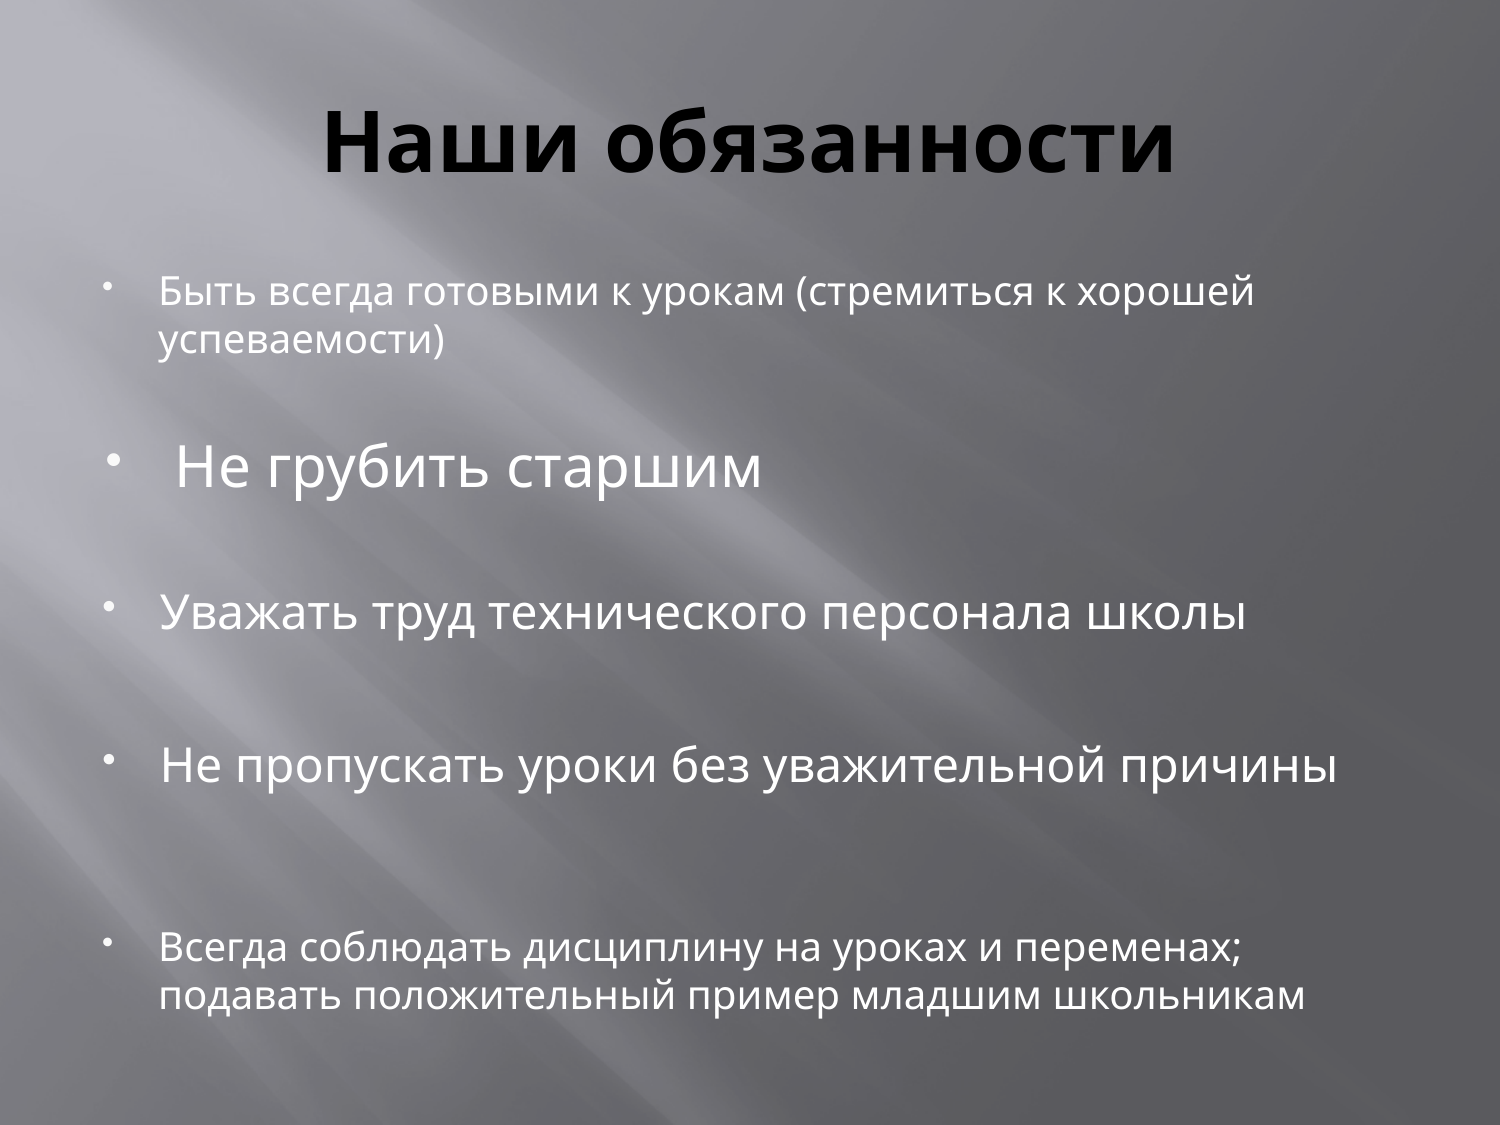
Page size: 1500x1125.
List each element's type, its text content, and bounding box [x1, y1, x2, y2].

list Быть всегда готовыми к урокам (стремиться к хорошей успеваемости) [70, 257, 1421, 371]
text_box Не пропускать уроки без уважительной причины [70, 726, 1421, 839]
text_box Всегда соблюдать дисциплину на уроках и переменах; подавать положительный пример младшим школьникам [70, 914, 1421, 1027]
text_box Уважать труд технического персонала школы [70, 574, 1421, 687]
text_box Не грубить старшим [70, 421, 1421, 535]
title Наши обязанности [75, 45, 1425, 233]
